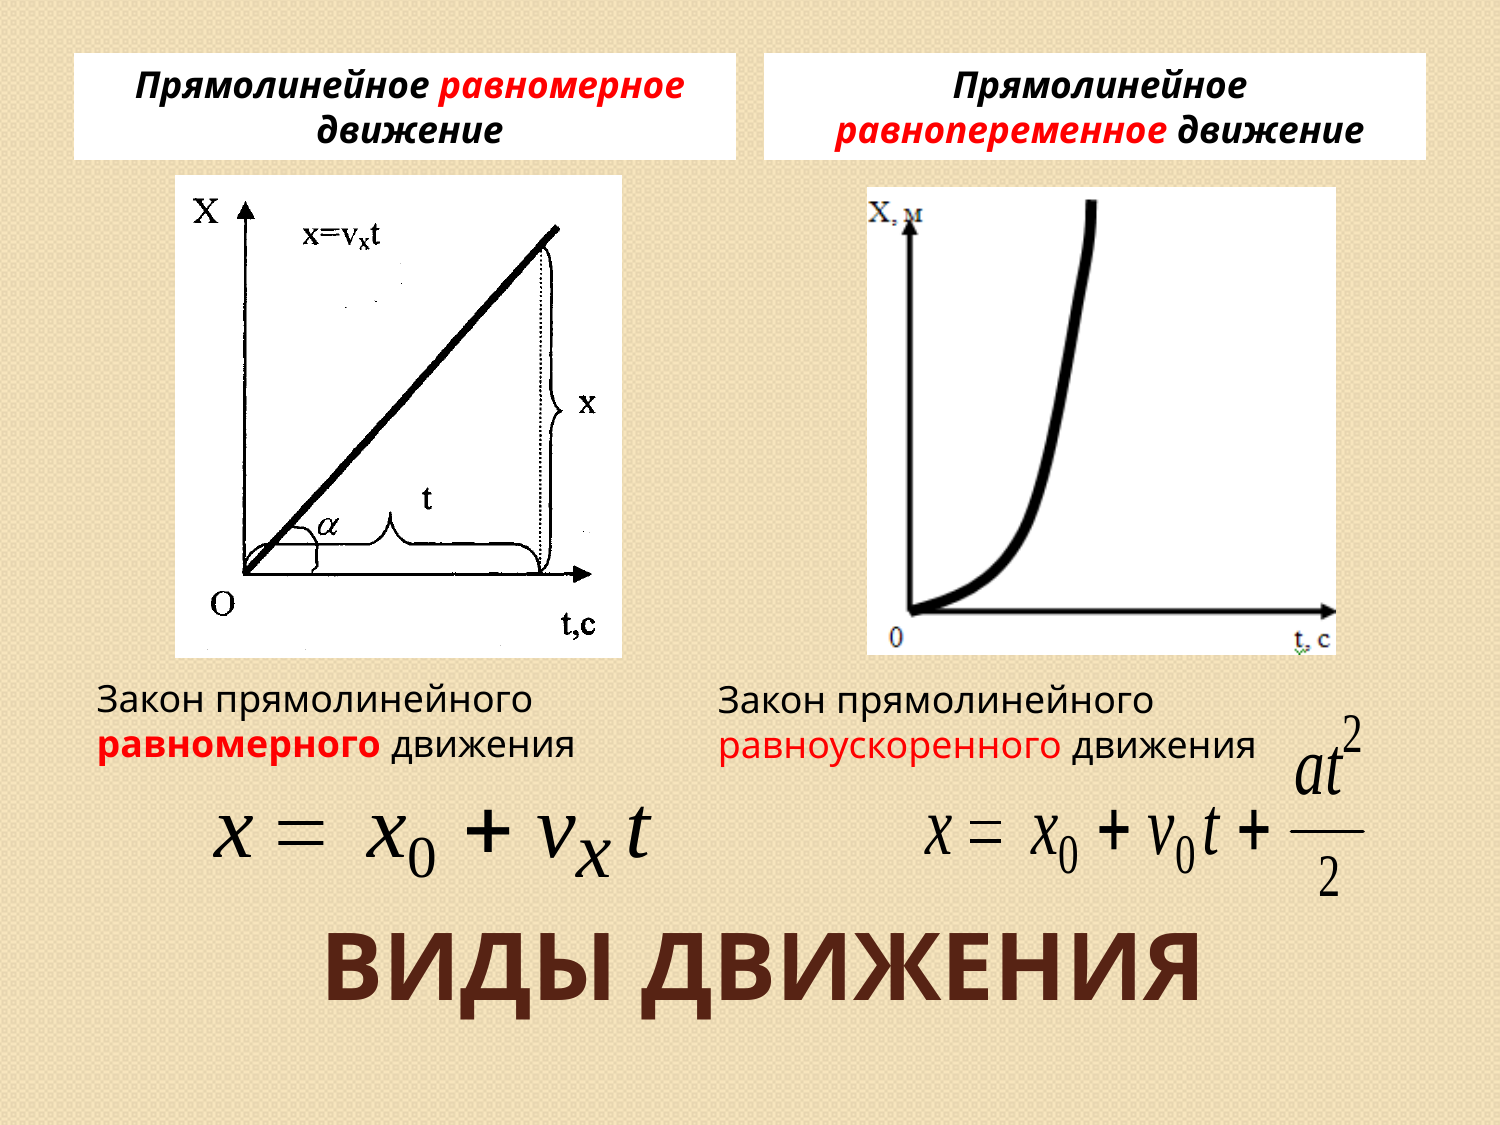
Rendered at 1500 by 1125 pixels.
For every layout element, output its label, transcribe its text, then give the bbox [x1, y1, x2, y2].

list Прямолинейное равномерное движение [74, 53, 736, 160]
list Прямолинейное равнопеременное движение [764, 53, 1426, 160]
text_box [915, 692, 1381, 916]
text_box Закон прямолинейного равноускоренного движения [703, 668, 1313, 774]
title ВИДЫ ДВИЖЕНИЯ [88, 869, 1439, 1057]
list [175, 175, 622, 659]
text_box Закон прямолинейного равномерного движения [81, 667, 727, 773]
picture [866, 187, 1337, 655]
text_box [198, 773, 666, 903]
